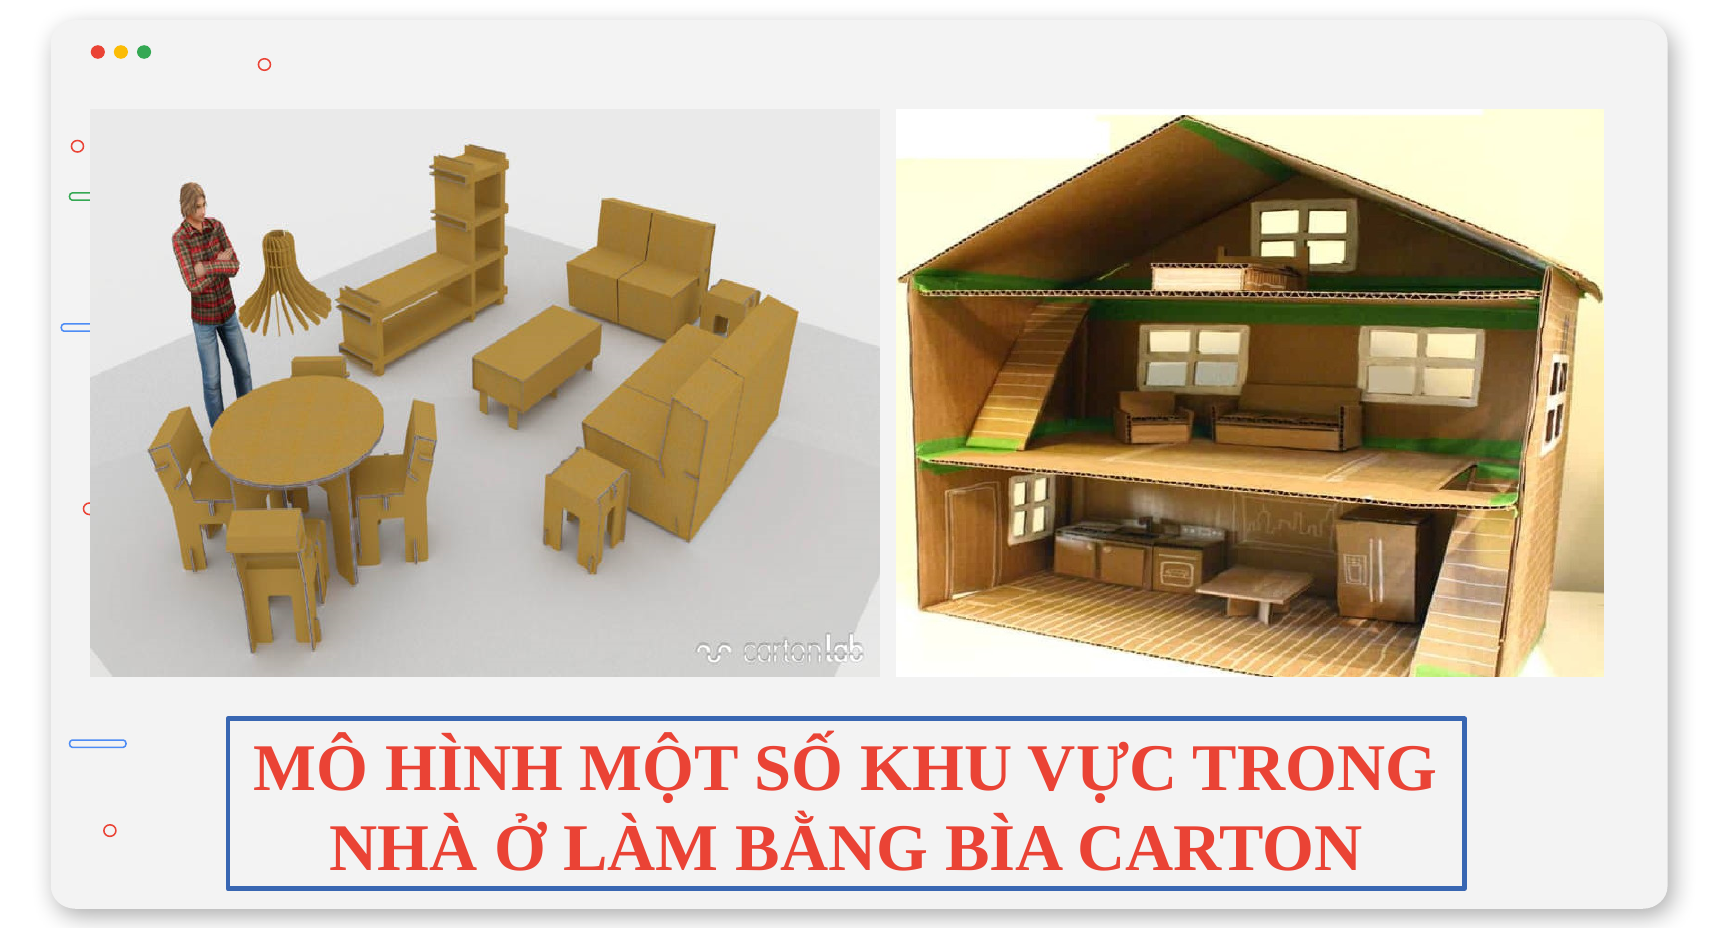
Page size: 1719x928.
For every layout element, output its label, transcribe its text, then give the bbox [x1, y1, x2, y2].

picture [89, 108, 881, 677]
picture [896, 108, 1605, 677]
title MÔ HÌNH MỘT SỐ KHU VỰC TRONG NHÀ Ở LÀM BẰNG BÌA CARTON [227, 718, 1465, 889]
